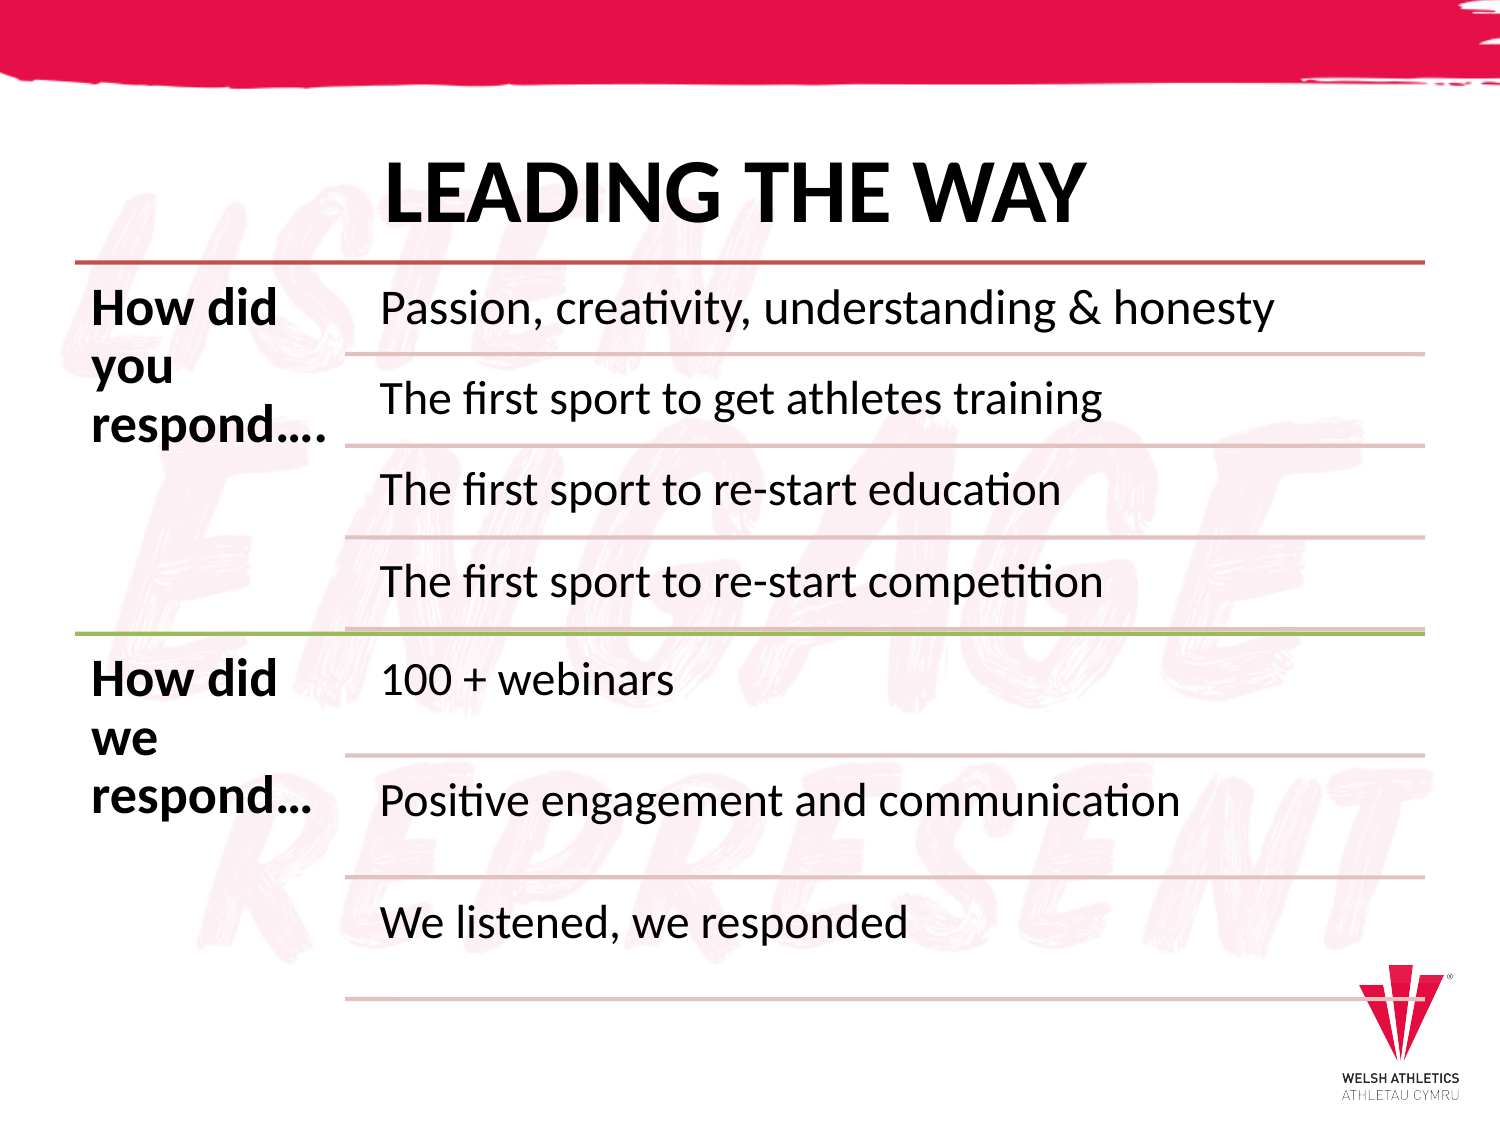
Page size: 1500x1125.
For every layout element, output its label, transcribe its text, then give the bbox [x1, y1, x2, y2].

title LEADING THE WAY [61, 92, 1412, 280]
picture [0, 0, 1500, 154]
picture [1342, 965, 1459, 1100]
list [74, 262, 1426, 1006]
